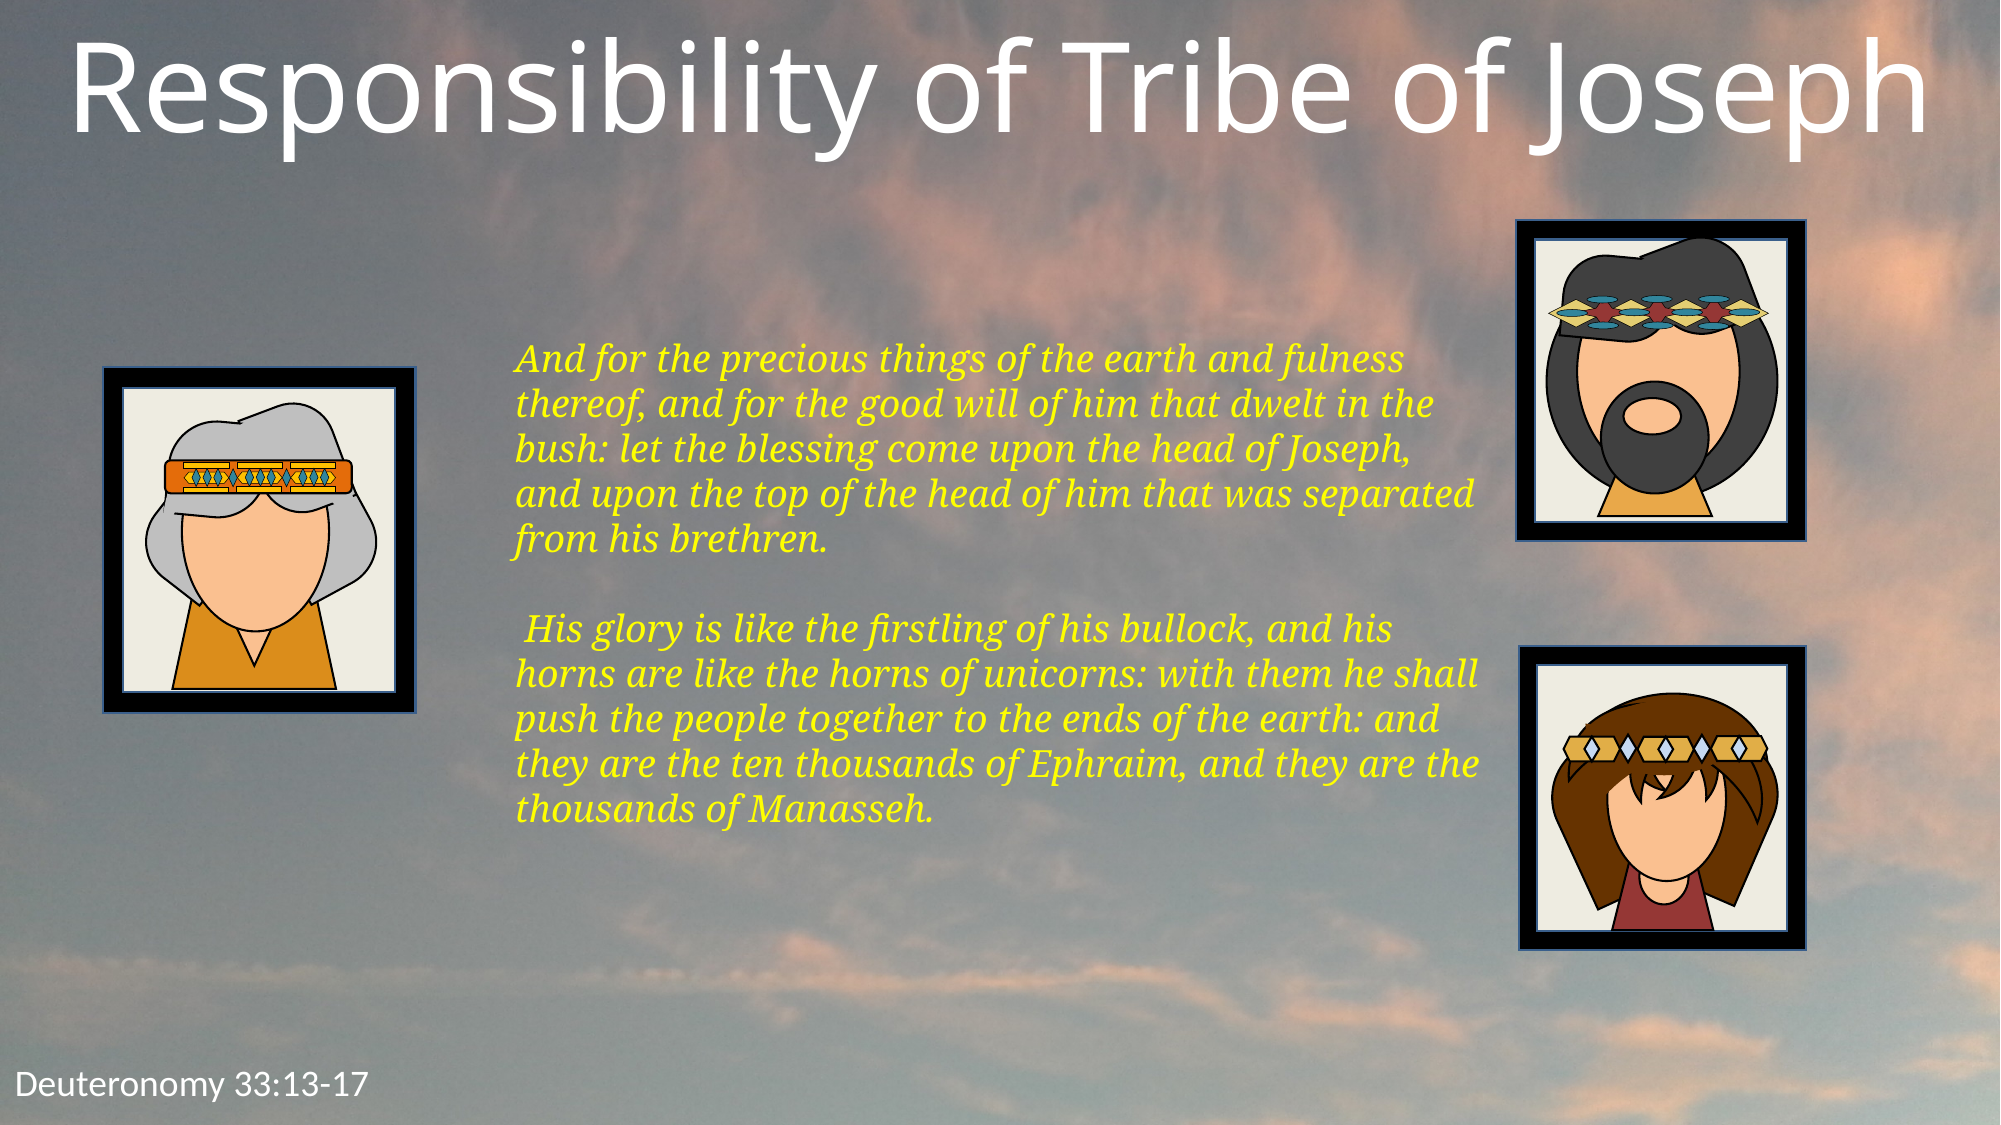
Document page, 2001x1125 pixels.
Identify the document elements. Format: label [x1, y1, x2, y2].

text_box [102, 366, 416, 713]
picture [0, 0, 2000, 1125]
text_box [1515, 220, 1806, 542]
text_box [1518, 646, 1806, 951]
